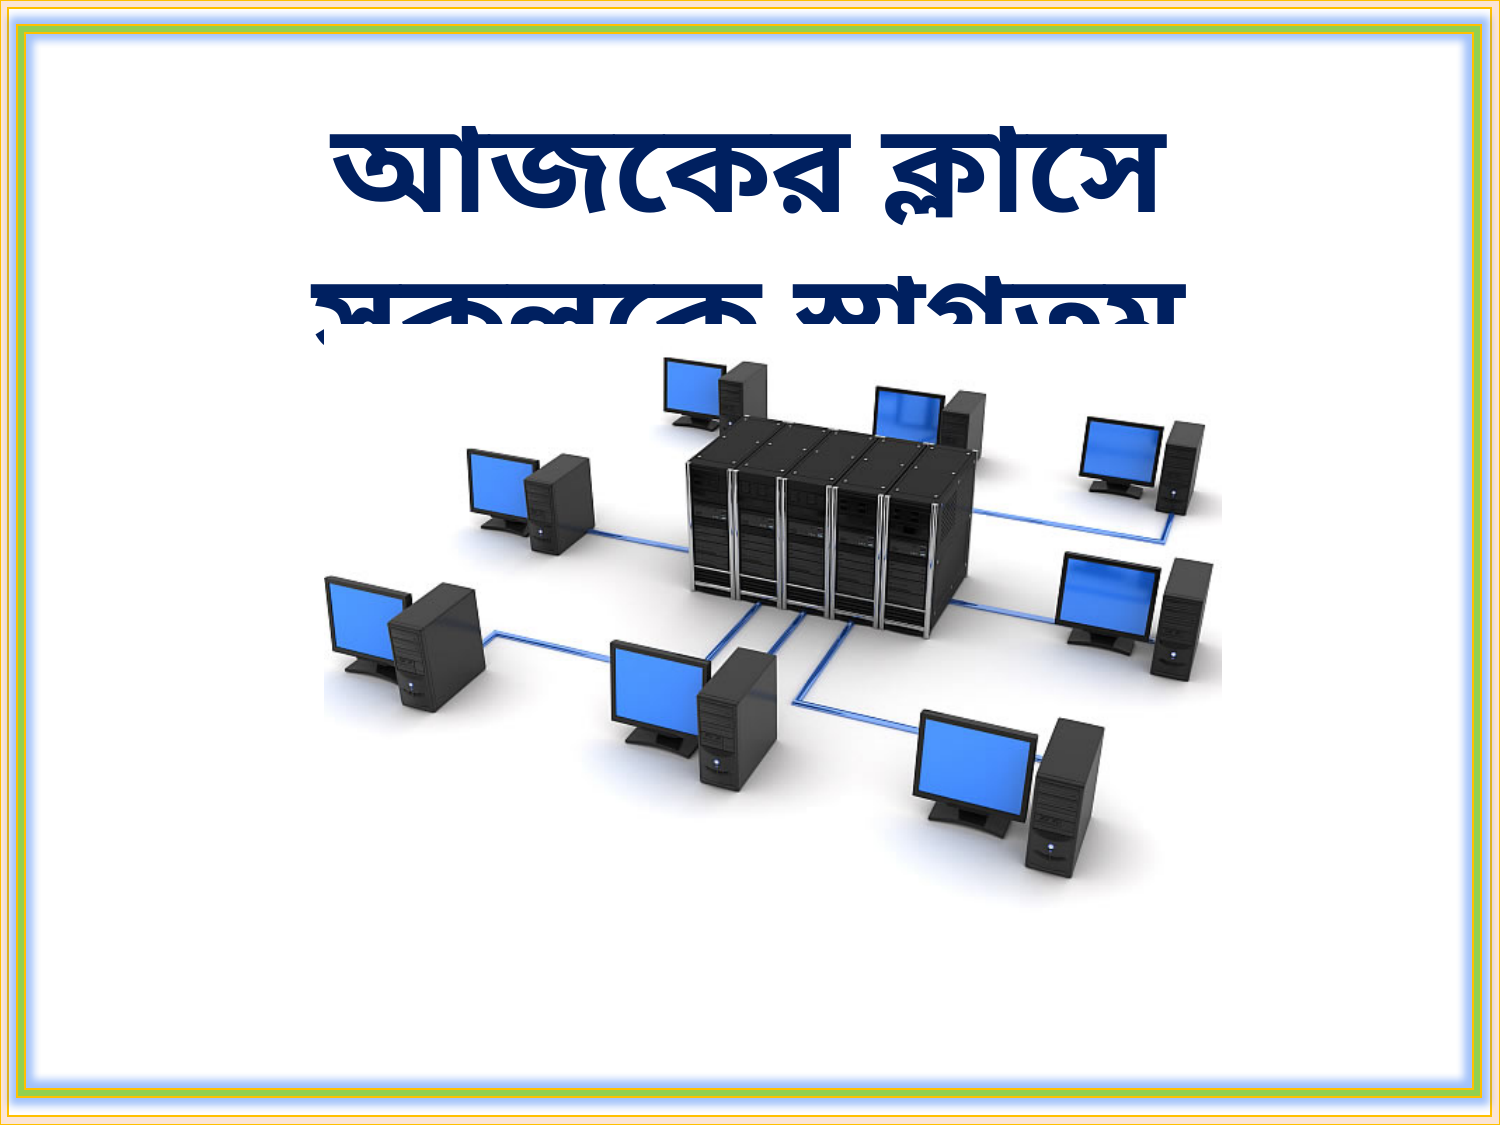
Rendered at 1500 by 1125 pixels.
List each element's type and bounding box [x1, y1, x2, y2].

picture [324, 324, 1222, 915]
text_box [0, 0, 1500, 1125]
